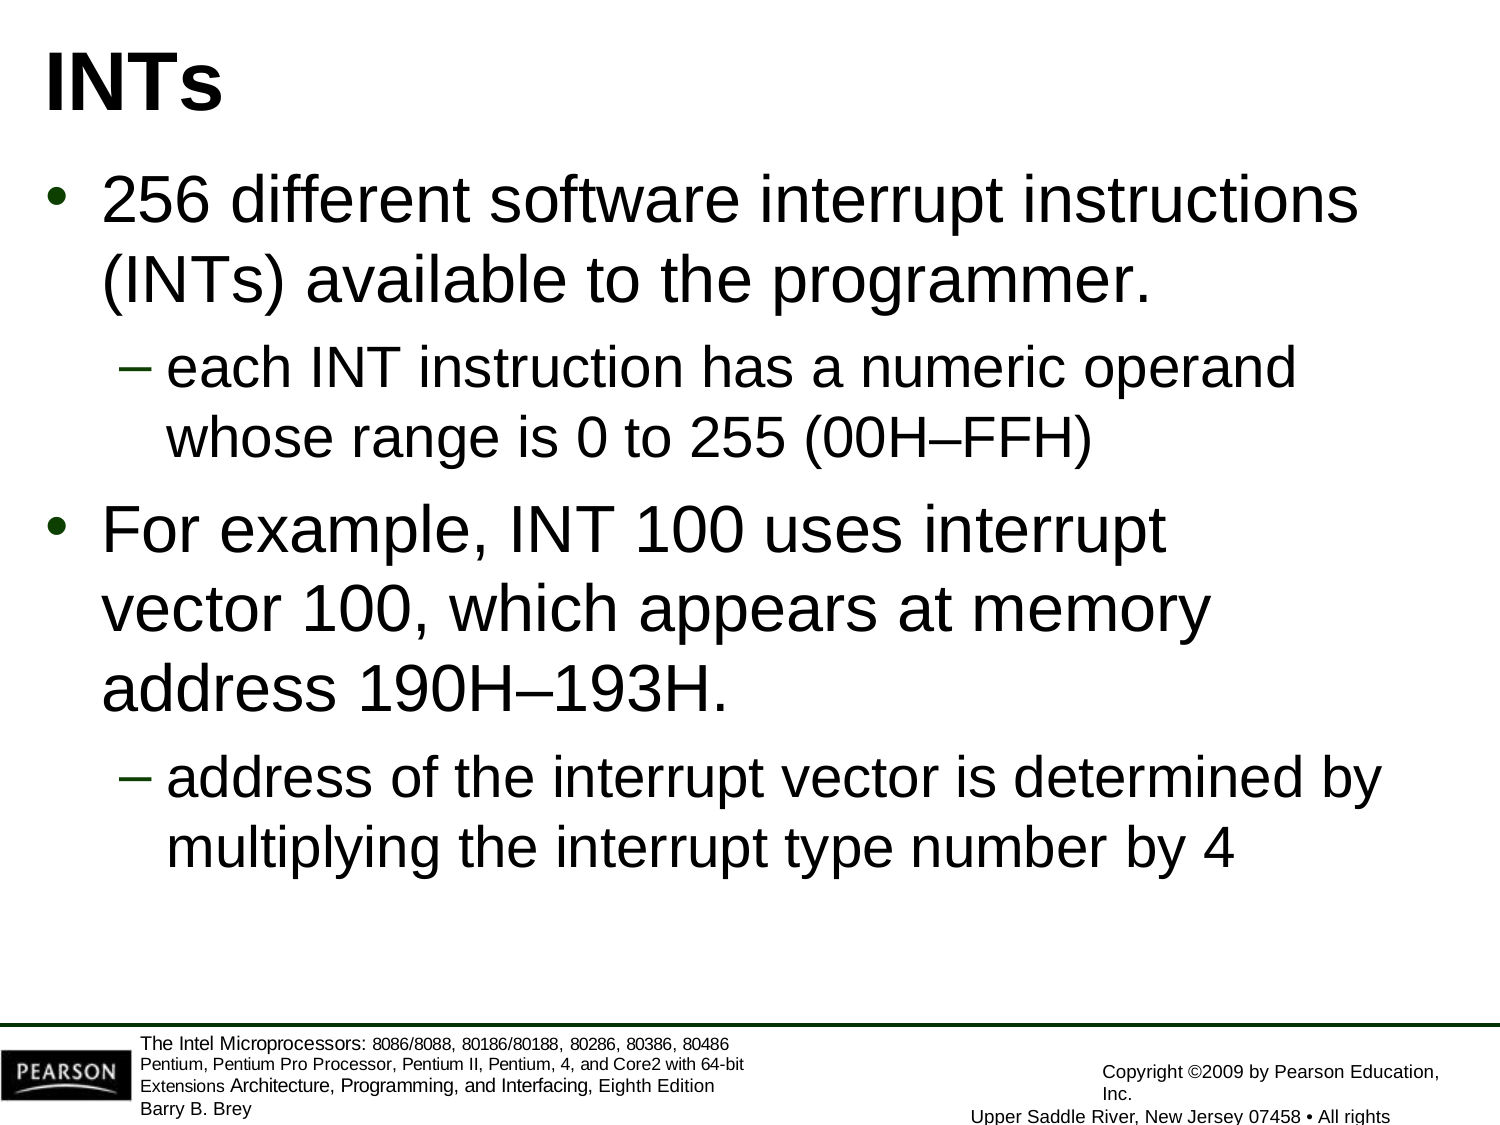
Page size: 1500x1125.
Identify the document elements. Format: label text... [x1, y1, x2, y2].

title INTs [25, 20, 1475, 220]
slide_number The Intel Microprocessors: 8086/8088, 80186/80188, 80286, 80386, 80486 Pentium, Pentium Pro Processor, Pentium II, Pentium, 4, and Core2 with 64-bit Extensions Architecture, Programming, and Interfacing, Eighth Edition Barry B. Brey [137, 1032, 796, 1122]
footer Copyright ©2009 by Pearson Education, Inc. Upper Saddle River, New Jersey 07458 • All rights reserved. [968, 1059, 1475, 1107]
picture [0, 1049, 133, 1102]
text_box 256 different software interrupt instructions (INTs) available to the programmer. each INT instruction has a numeric operand whose range is 0 to 255 (00H–FFH) For example, INT 100 uses interrupt vector 100, which appears at memory address 190H–193H. address of the interrupt vector is determined by multiplying the interrupt type number by 4 [42, 155, 1391, 880]
